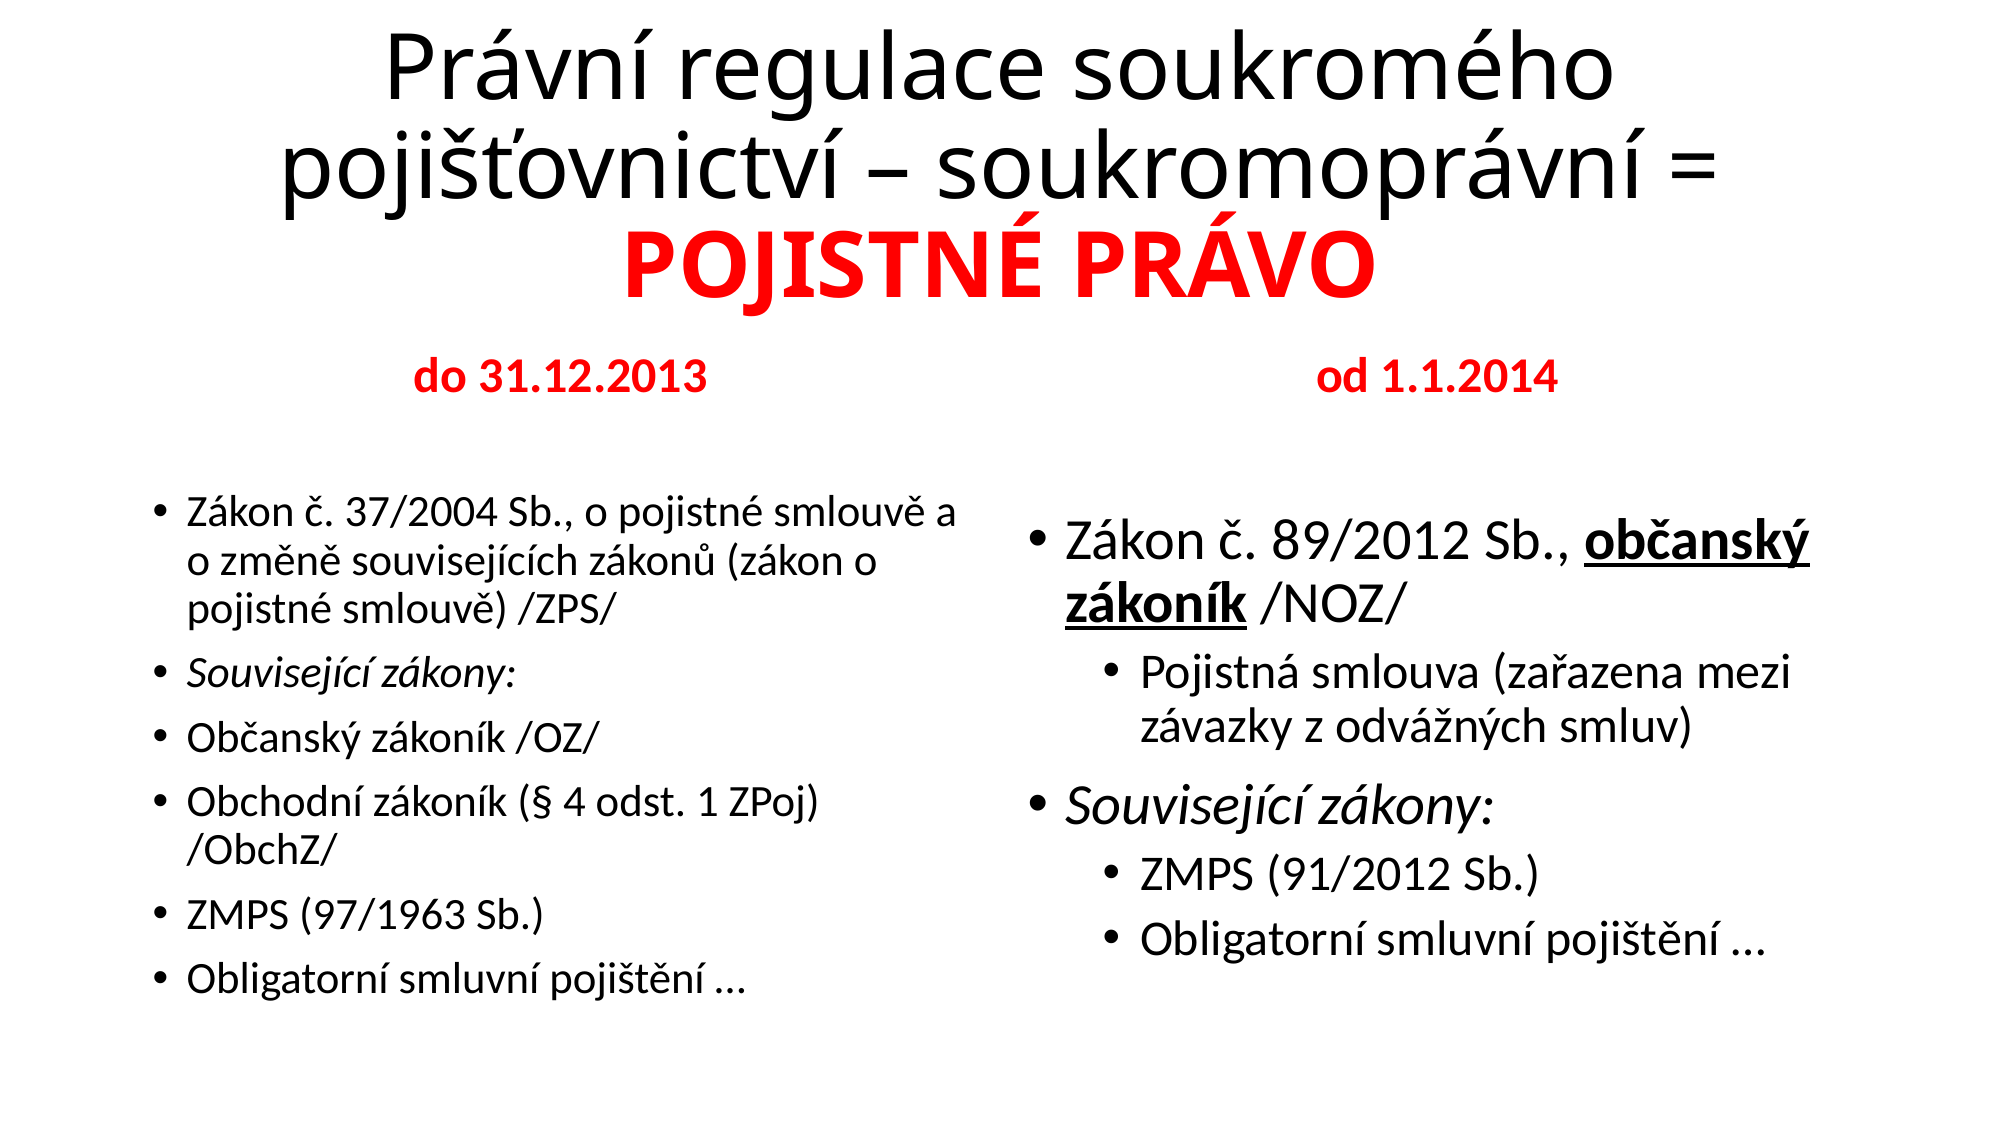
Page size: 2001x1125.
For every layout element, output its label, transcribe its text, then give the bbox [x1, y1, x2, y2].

list Zákon č. 89/2012 Sb., občanský zákoník /NOZ/ Pojistná smlouva (zařazena mezi závazky z odvážných smluv) Související zákony: ZMPS (91/2012 Sb.) Obligatorní smluvní pojištění … [1012, 410, 1863, 1016]
list Zákon č. 37/2004 Sb., o pojistné smlouvě a o změně souvisejících zákonů (zákon o pojistné smlouvě) /ZPS/ Související zákony: Občanský zákoník /OZ/ Obchodní zákoník (§ 4 odst. 1 ZPoj) /ObchZ/ ZMPS (97/1963 Sb.) Obligatorní smluvní pojištění … [137, 410, 984, 1016]
list od 1.1.2014 [1012, 275, 1863, 410]
list do 31.12.2013 [137, 275, 984, 410]
title Právní regulace soukromého pojišťovnictví – soukromoprávní = POJISTNÉ PRÁVO [137, 59, 1863, 278]
